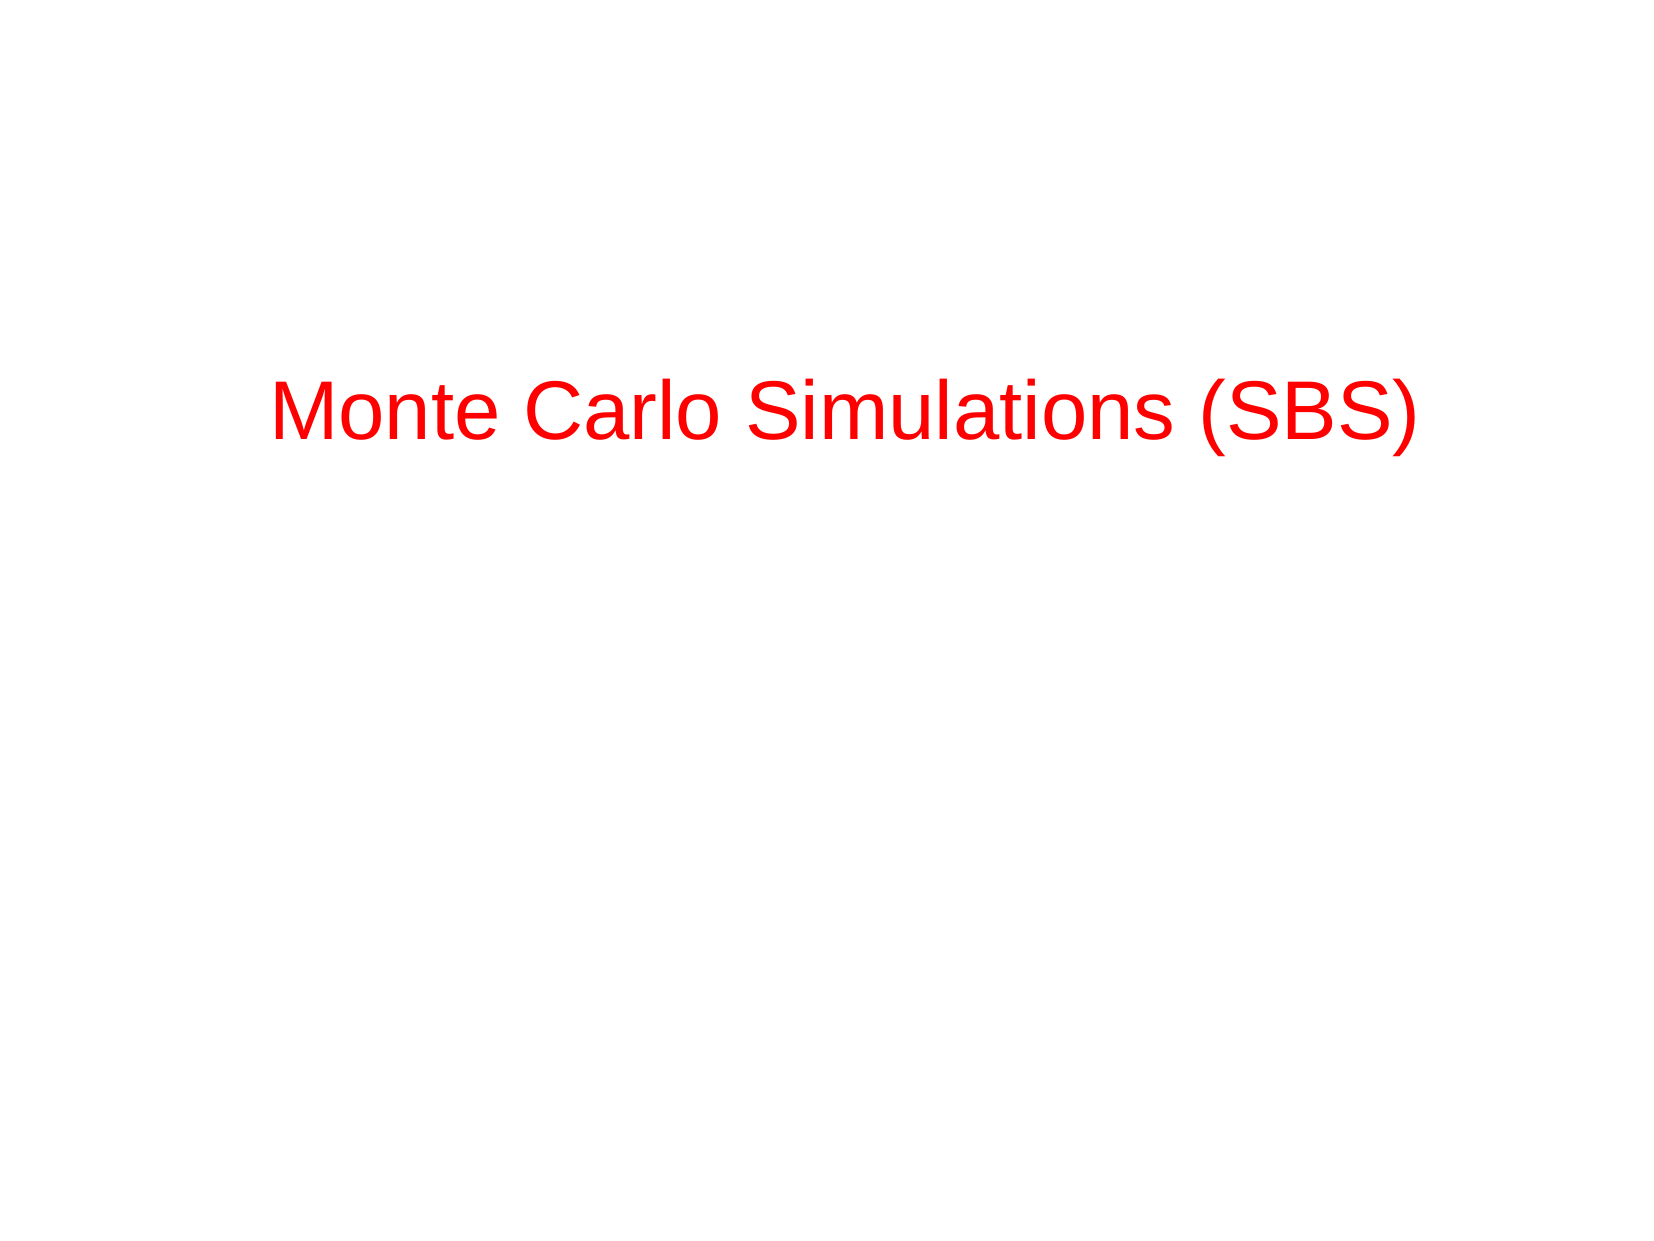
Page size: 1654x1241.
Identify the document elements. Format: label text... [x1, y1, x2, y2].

text_box Monte Carlo Simulations (SBS) [254, 324, 1437, 464]
